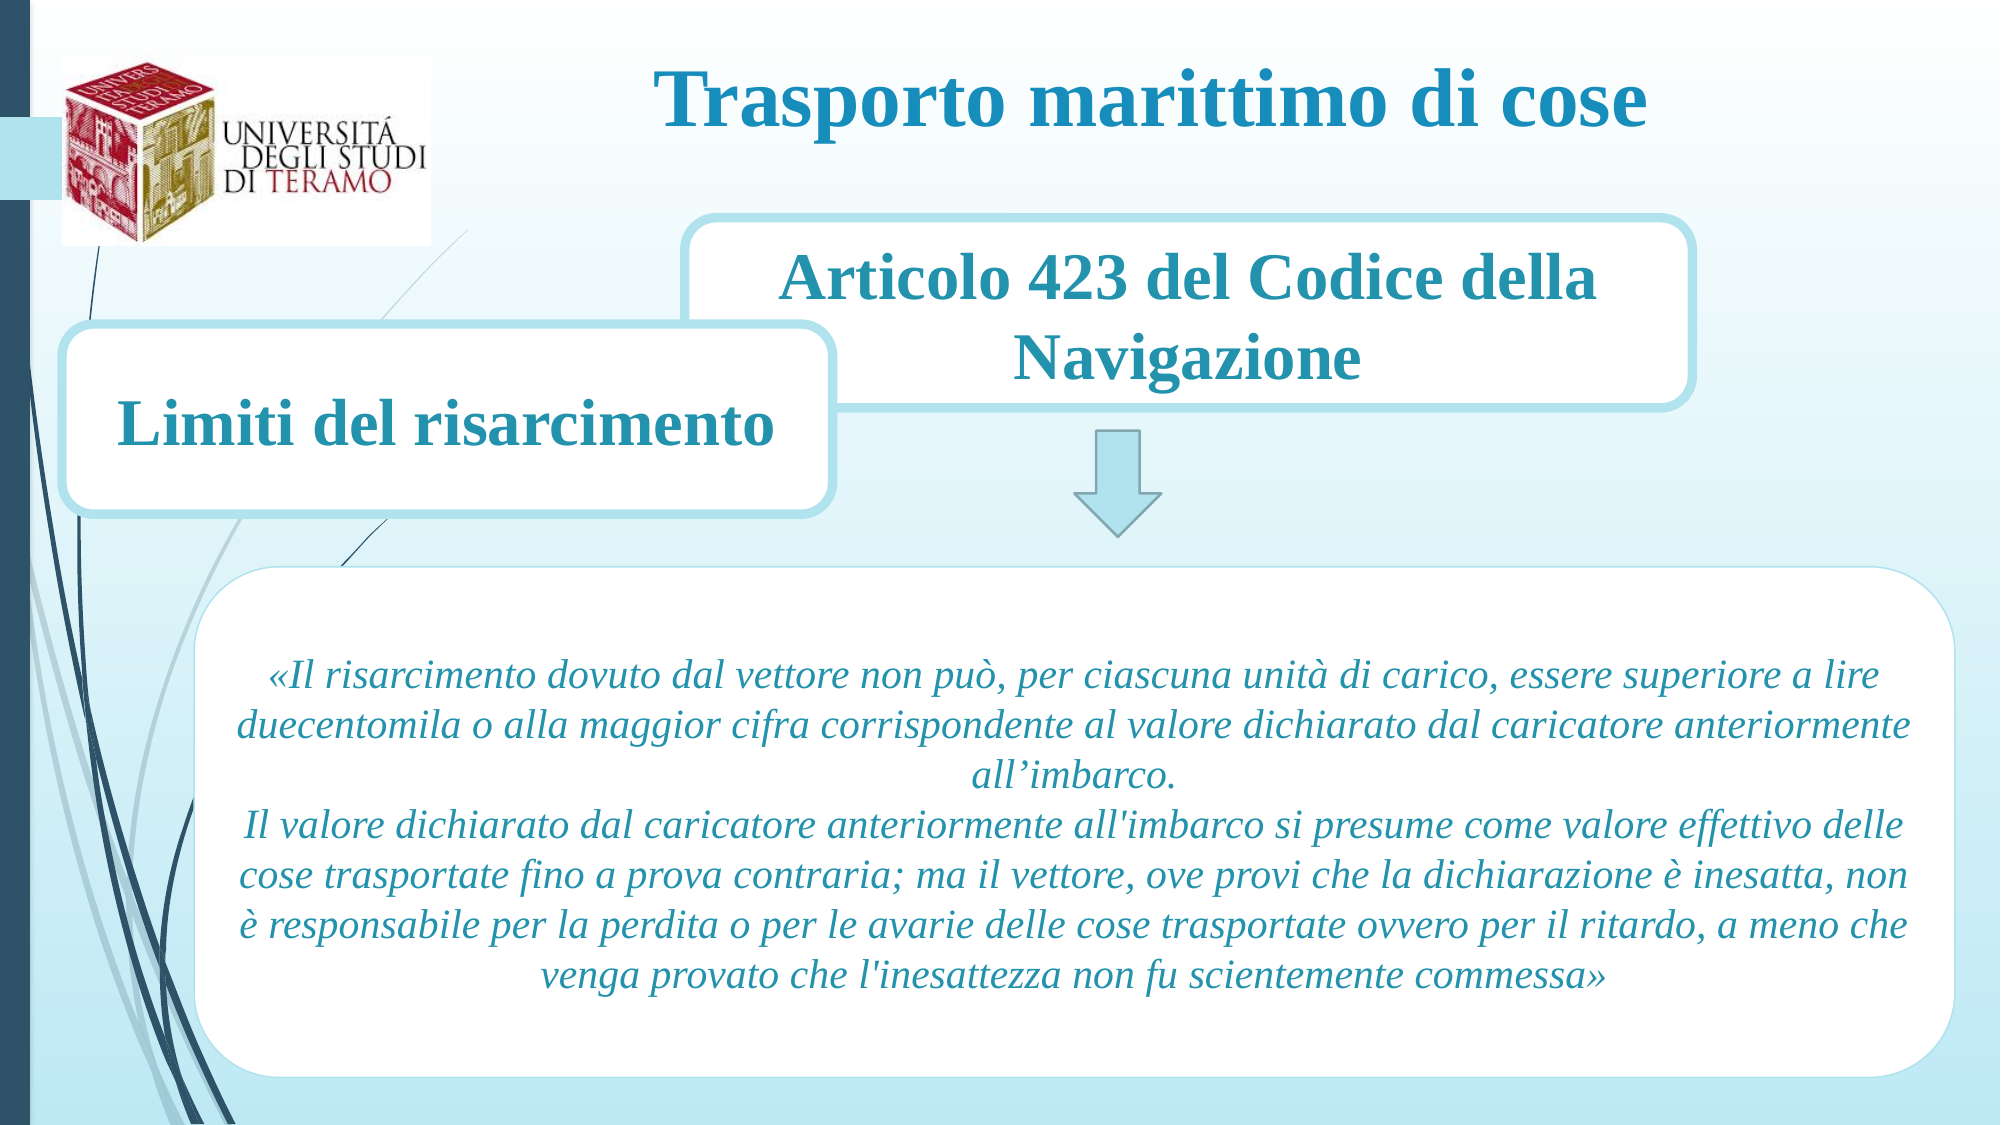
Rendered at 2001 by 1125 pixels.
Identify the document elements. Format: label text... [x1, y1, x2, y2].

text_box Articolo 423 del Codice della Navigazione [683, 216, 1694, 410]
text_box Limiti del risarcimento [60, 322, 834, 516]
picture [61, 55, 431, 246]
title Trasporto marittimo di cose [430, 35, 1893, 166]
text_box «Il risarcimento dovuto dal vettore non può, per ciascuna unità di carico, essere superiore a lire duecentomila o alla maggior cifra corrispondente al valore dichiarato dal caricatore anteriormente all’imbarco. Il valore dichiarato dal caricatore anteriormente all'imbarco si presume come valore effettivo delle cose trasportate fino a prova contraria; ma il vettore, ove provi che la dichiarazione è inesatta, non è responsabile per la perdita o per le avarie delle cose trasportate ovvero per il ritardo, a meno che venga provato che l'inesattezza non fu scientemente commessa» [192, 565, 1957, 1079]
text_box [1073, 429, 1163, 538]
